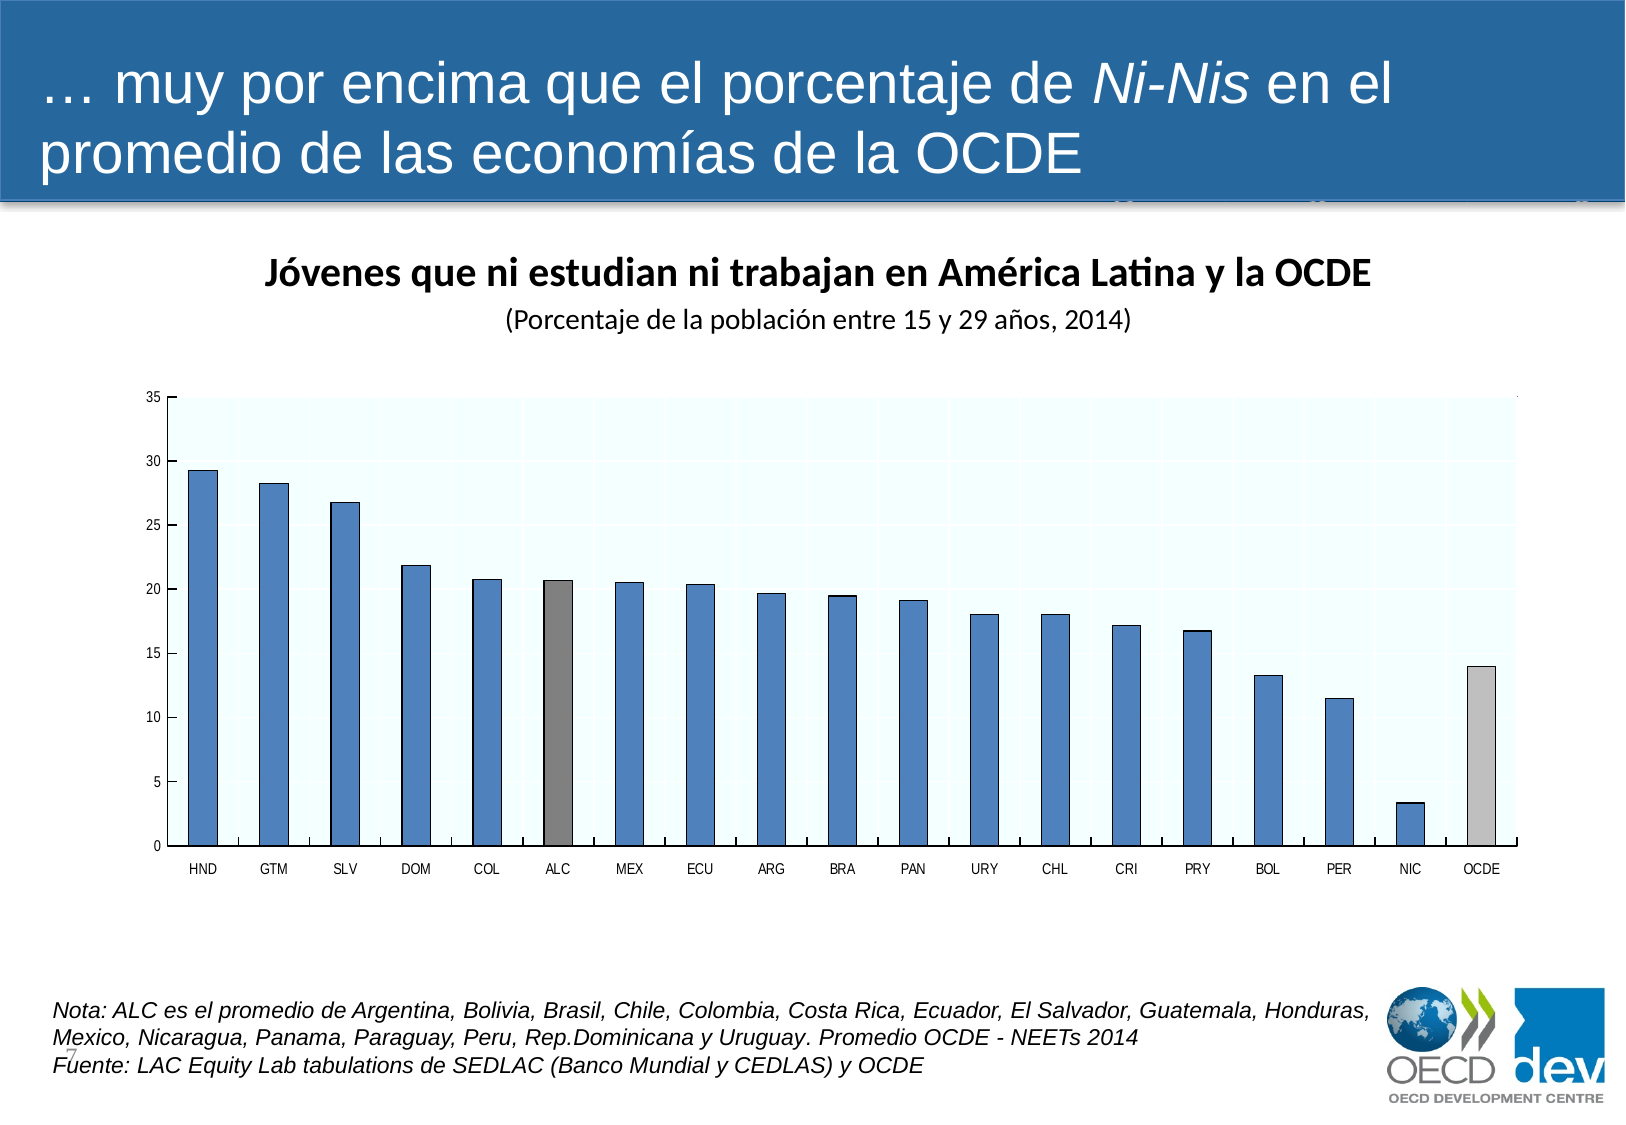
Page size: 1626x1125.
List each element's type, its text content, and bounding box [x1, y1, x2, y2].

picture [1387, 987, 1605, 1103]
list Jóvenes que ni estudian ni trabajan en América Latina y la OCDE (Porcentaje de la población entre 15 y 29 años, 2014) [162, 237, 1475, 364]
text_box Nota: ALC es el promedio de Argentina, Bolivia, Brasil, Chile, Colombia, Costa Rica, Ecuador, El Salvador, Guatemala, Honduras, Mexico, Nicaragua, Panama, Paraguay, Peru, Rep.Dominicana y Uruguay. Promedio OCDE - NEETs 2014 Fuente: LAC Equity Lab tabulations de SEDLAC (Banco Mundial y CEDLAS) y OCDE [37, 987, 1425, 1086]
text_box [0, 0, 1625, 201]
chart [87, 365, 1538, 979]
title … muy por encima que el porcentaje de Ni-Nis en el promedio de las economías de la OCDE [24, 37, 1600, 157]
